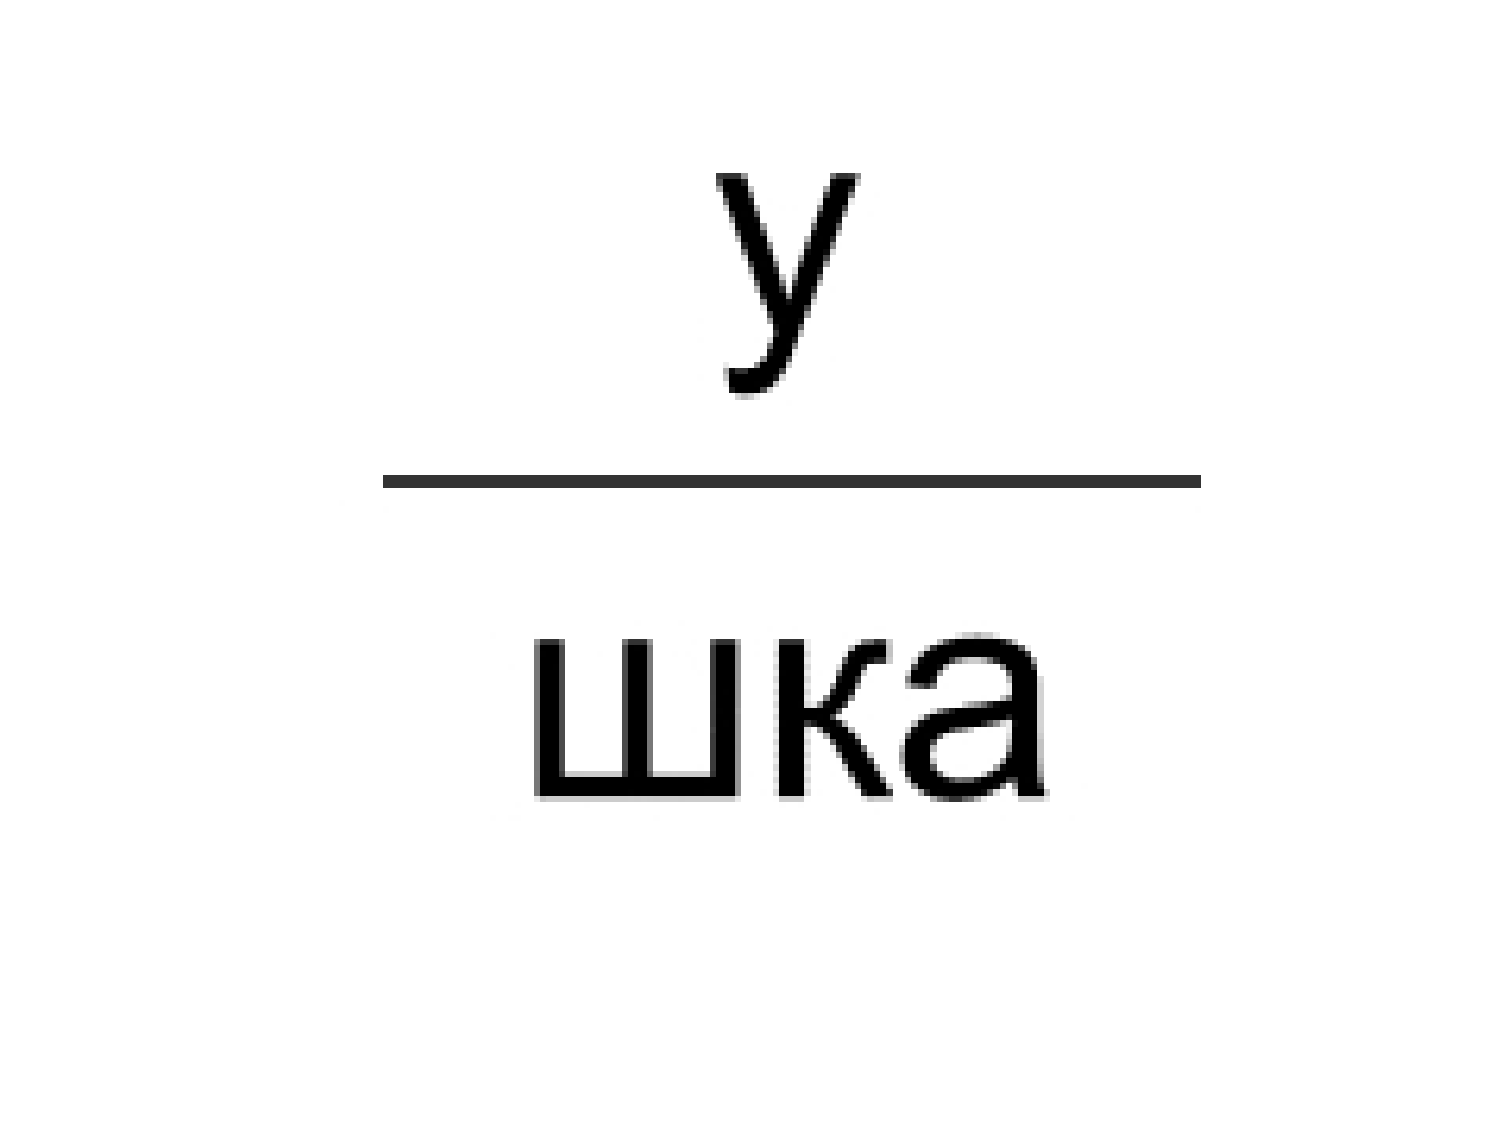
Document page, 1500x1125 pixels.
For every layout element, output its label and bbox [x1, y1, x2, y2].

picture [339, 116, 1233, 834]
